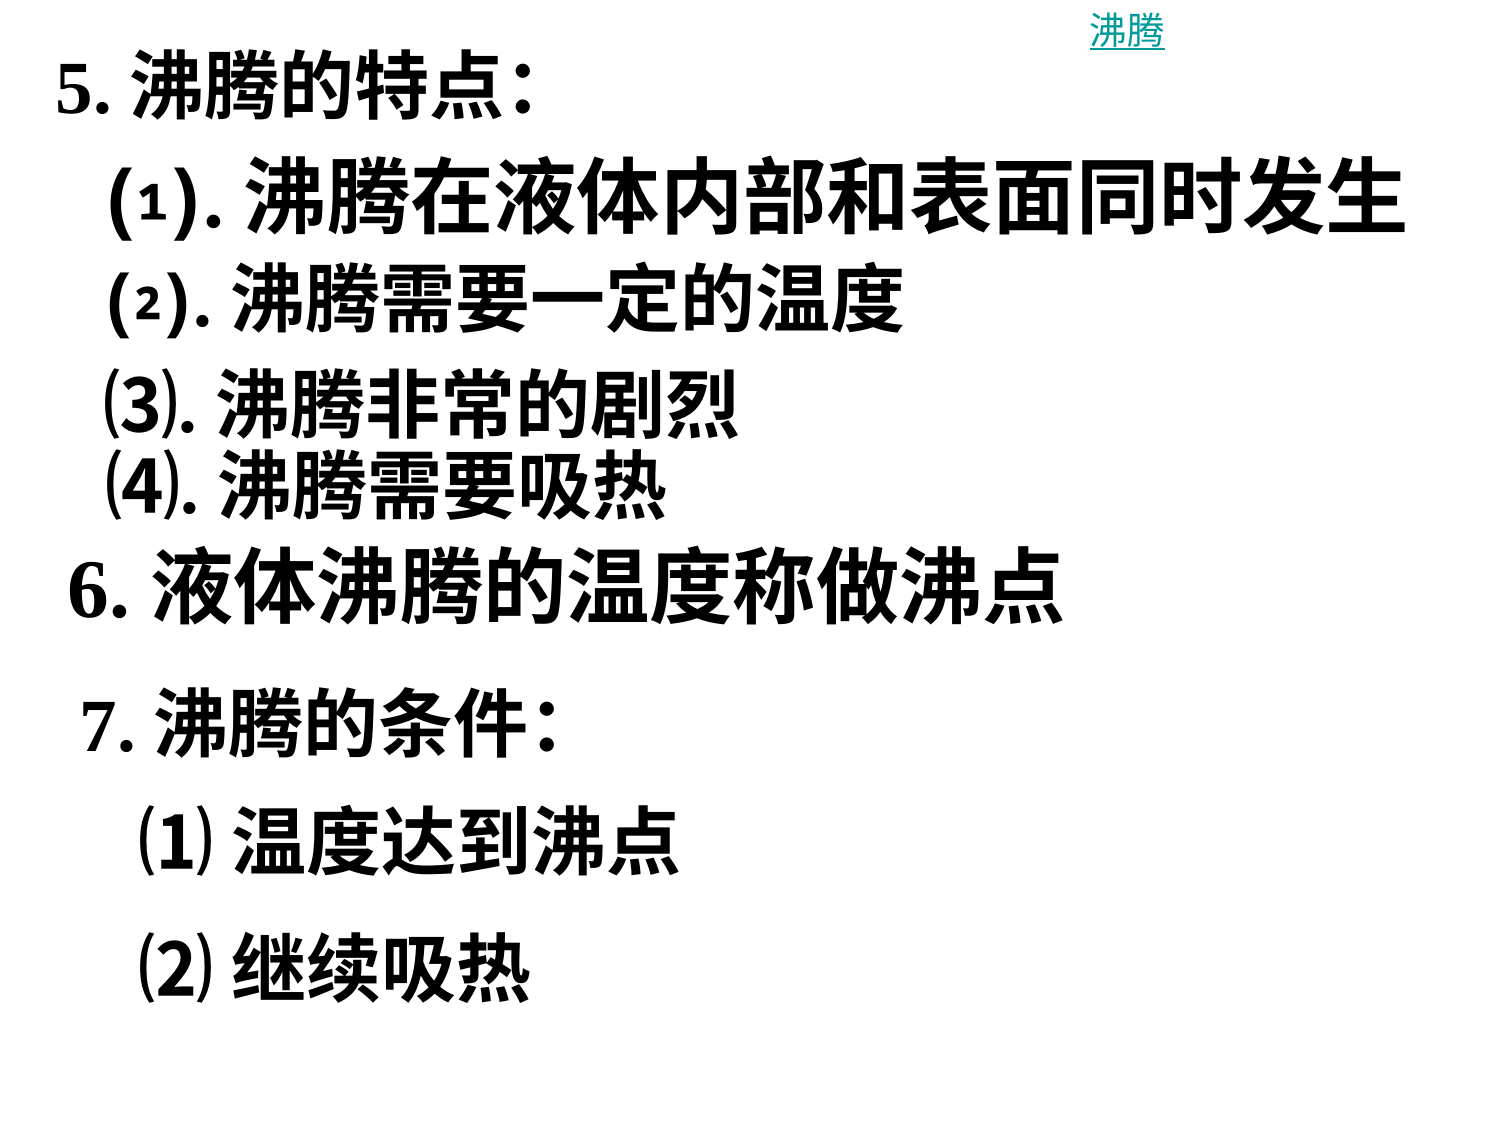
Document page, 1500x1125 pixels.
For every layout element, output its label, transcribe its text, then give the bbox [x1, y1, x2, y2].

text_box ⑷.沸腾需要吸热 [91, 430, 1113, 527]
text_box 5.沸腾的特点： [41, 30, 1127, 136]
text_box ⑵.沸腾需要一定的温度 [88, 243, 1409, 349]
text_box 6.液体沸腾的温度称做沸点 [53, 527, 1282, 642]
text_box 沸腾 [1074, 0, 1500, 69]
text_box 7.沸腾的条件： [64, 668, 1023, 774]
text_box ⑶.沸腾非常的剧烈 [88, 349, 1047, 455]
text_box ⑴.沸腾在液体内部和表面同时发生 [88, 137, 1500, 252]
text_box ⑴温度达到沸点 ⑵继续吸热 [123, 786, 786, 1020]
